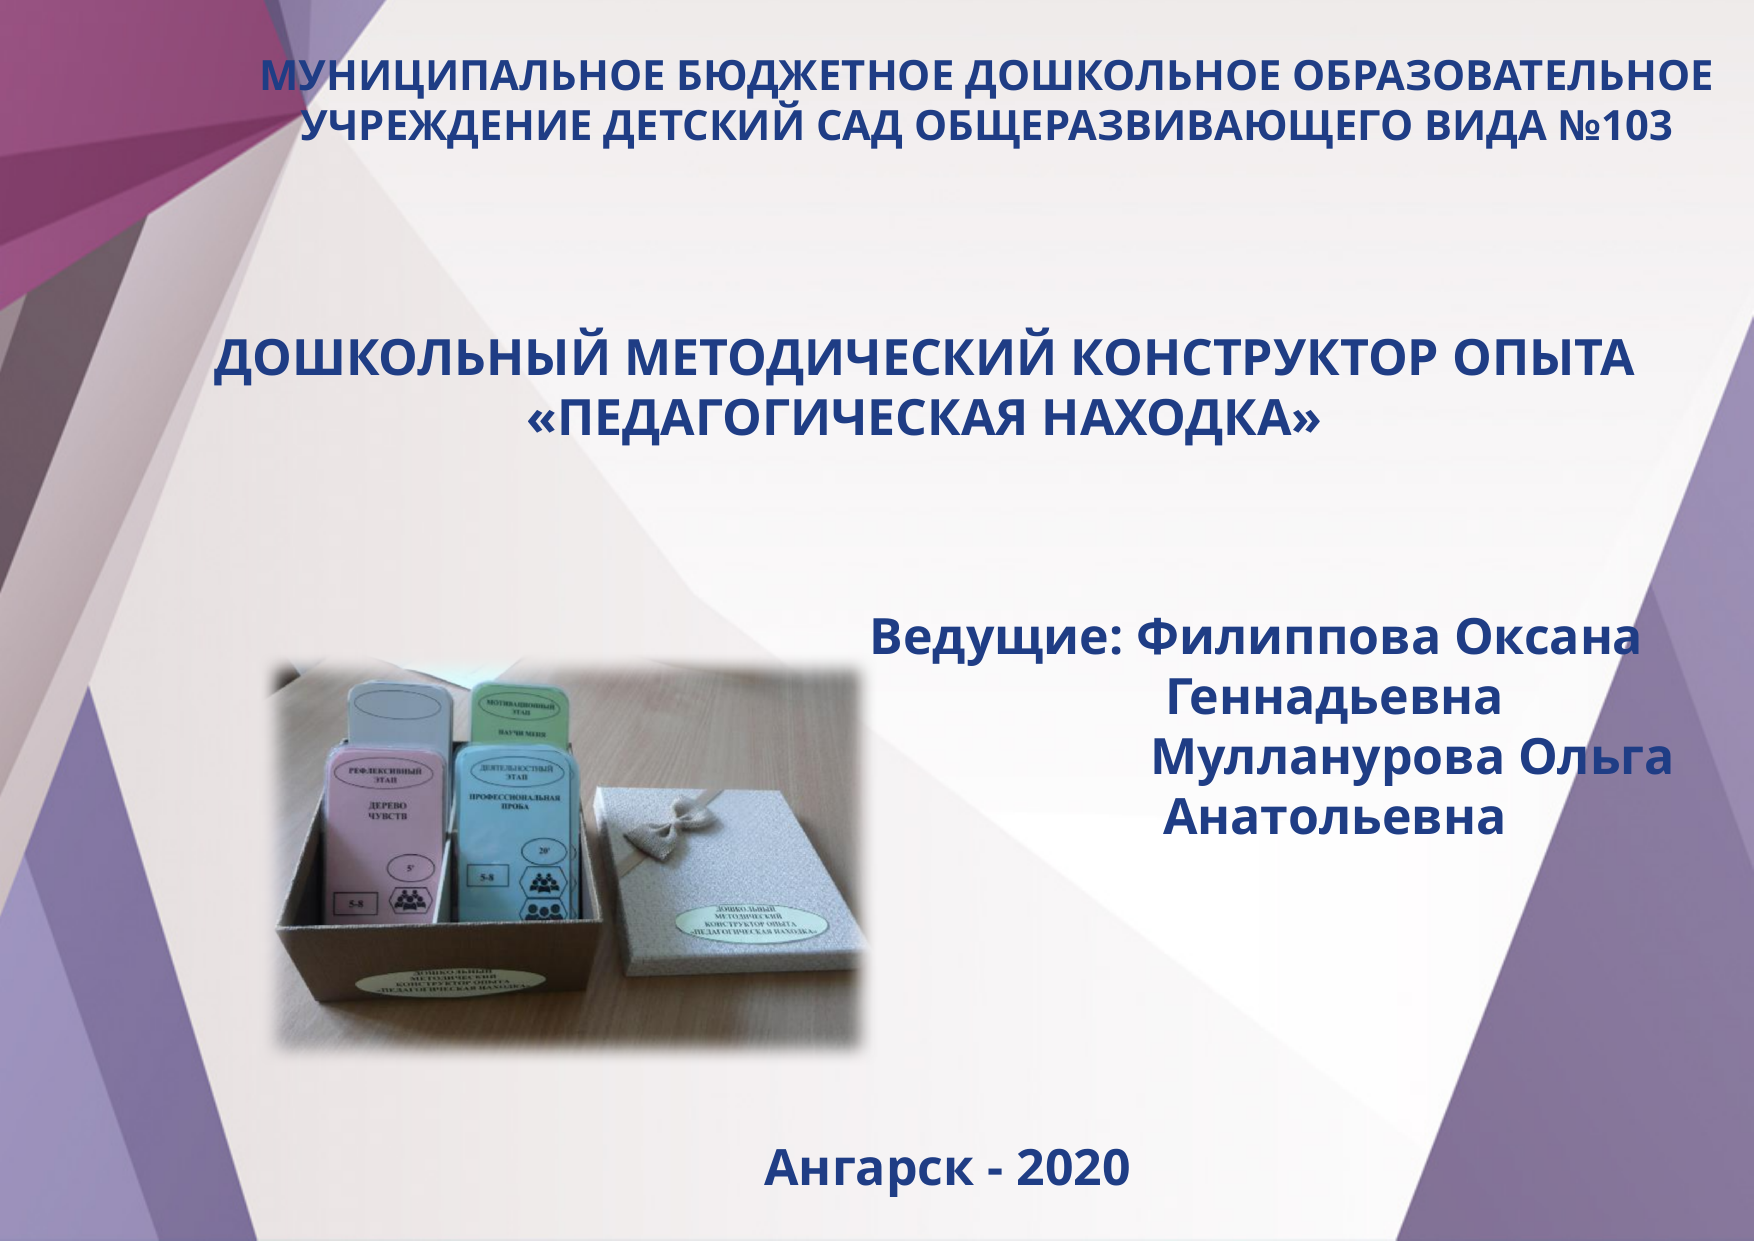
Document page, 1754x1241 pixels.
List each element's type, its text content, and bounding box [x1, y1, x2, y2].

text_box МУНИЦИПАЛЬНОЕ БЮДЖЕТНОЕ ДОШКОЛЬНОЕ ОБРАЗОВАТЕЛЬНОЕ УЧРЕЖДЕНИЕ ДЕТСКИЙ САД ОБЩЕРАЗВИВАЮЩЕГО ВИДА №103 [220, 41, 1754, 157]
picture [0, 0, 1754, 1241]
text_box Ведущие: Филиппова Оксана Геннадьевна Мулланурова Ольга Анатольевна [836, 597, 1729, 853]
text_box ДОШКОЛЬНЫЙ МЕТОДИЧЕСКИЙ КОНСТРУКТОР ОПЫТА «ПЕДАГОГИЧЕСКАЯ НАХОДКА» [162, 318, 1687, 499]
text_box Ангарск - 2020 [292, 1128, 1604, 1203]
